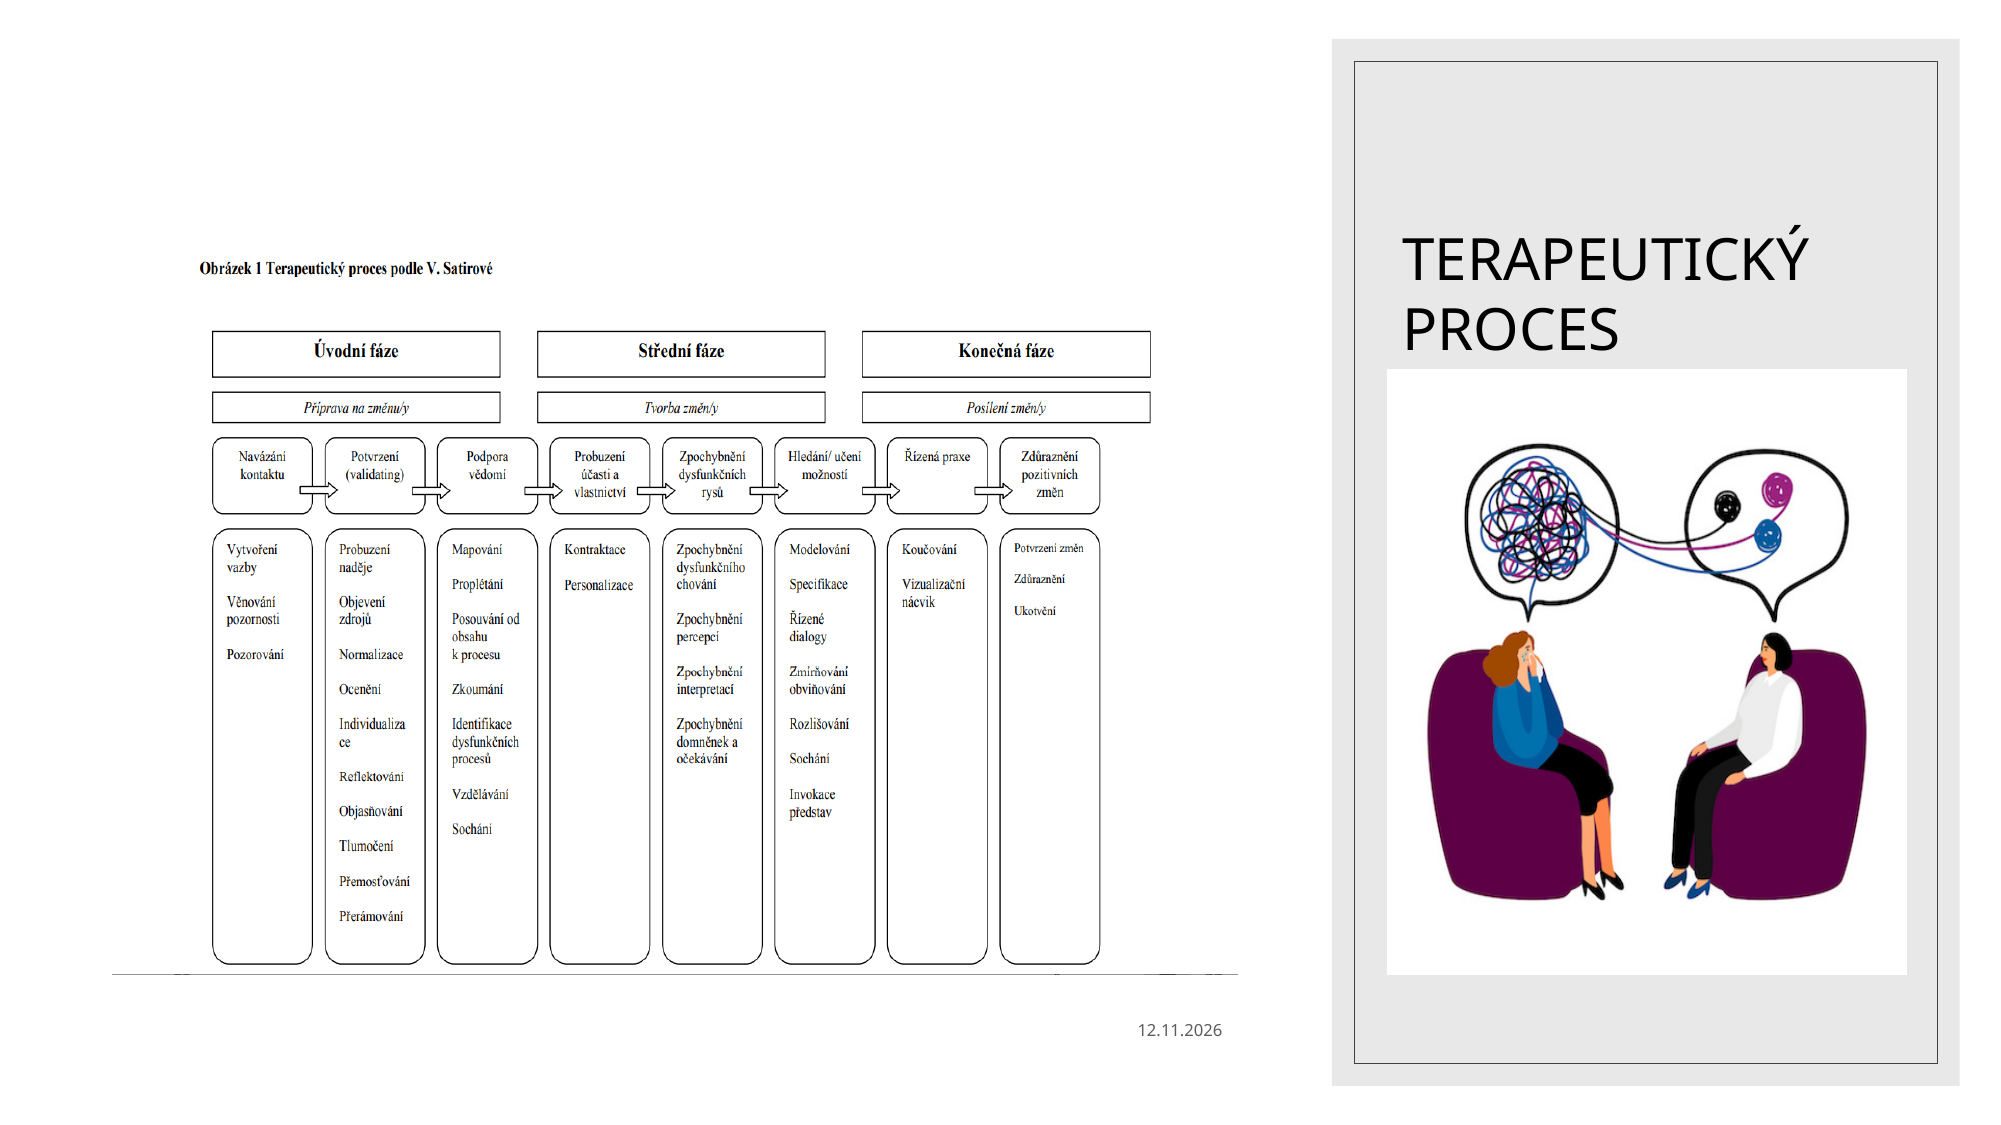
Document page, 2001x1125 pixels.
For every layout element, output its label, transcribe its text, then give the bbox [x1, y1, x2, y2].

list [112, 231, 1238, 975]
picture [1387, 369, 1907, 975]
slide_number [916, 990, 1238, 1050]
title TERAPEUTICKÝ PROCES [1387, 99, 1907, 366]
